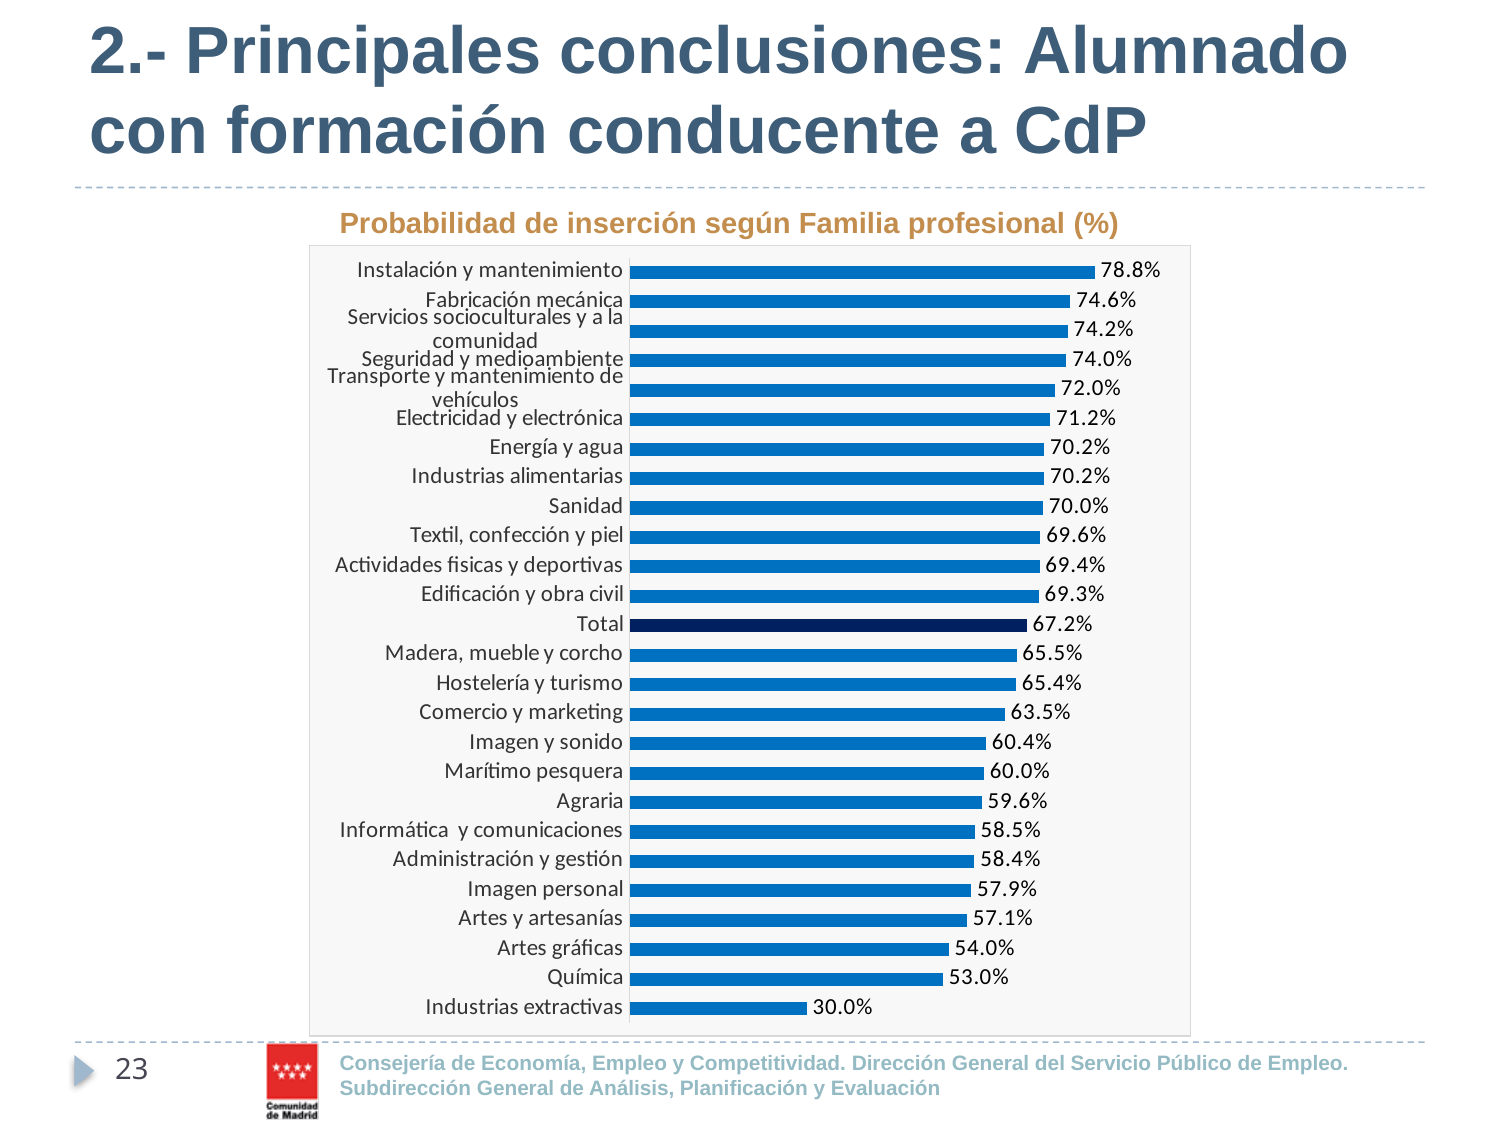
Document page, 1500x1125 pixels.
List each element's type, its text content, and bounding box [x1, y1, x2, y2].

chart [308, 244, 1192, 1038]
slide_number 23 [100, 1042, 426, 1103]
text_box Probabilidad de inserción según Familia profesional (%) [324, 196, 1141, 244]
picture [266, 1103, 320, 1121]
text_box 2.- Principales conclusiones: Alumnado con formación conducente a CdP [74, 0, 1425, 195]
